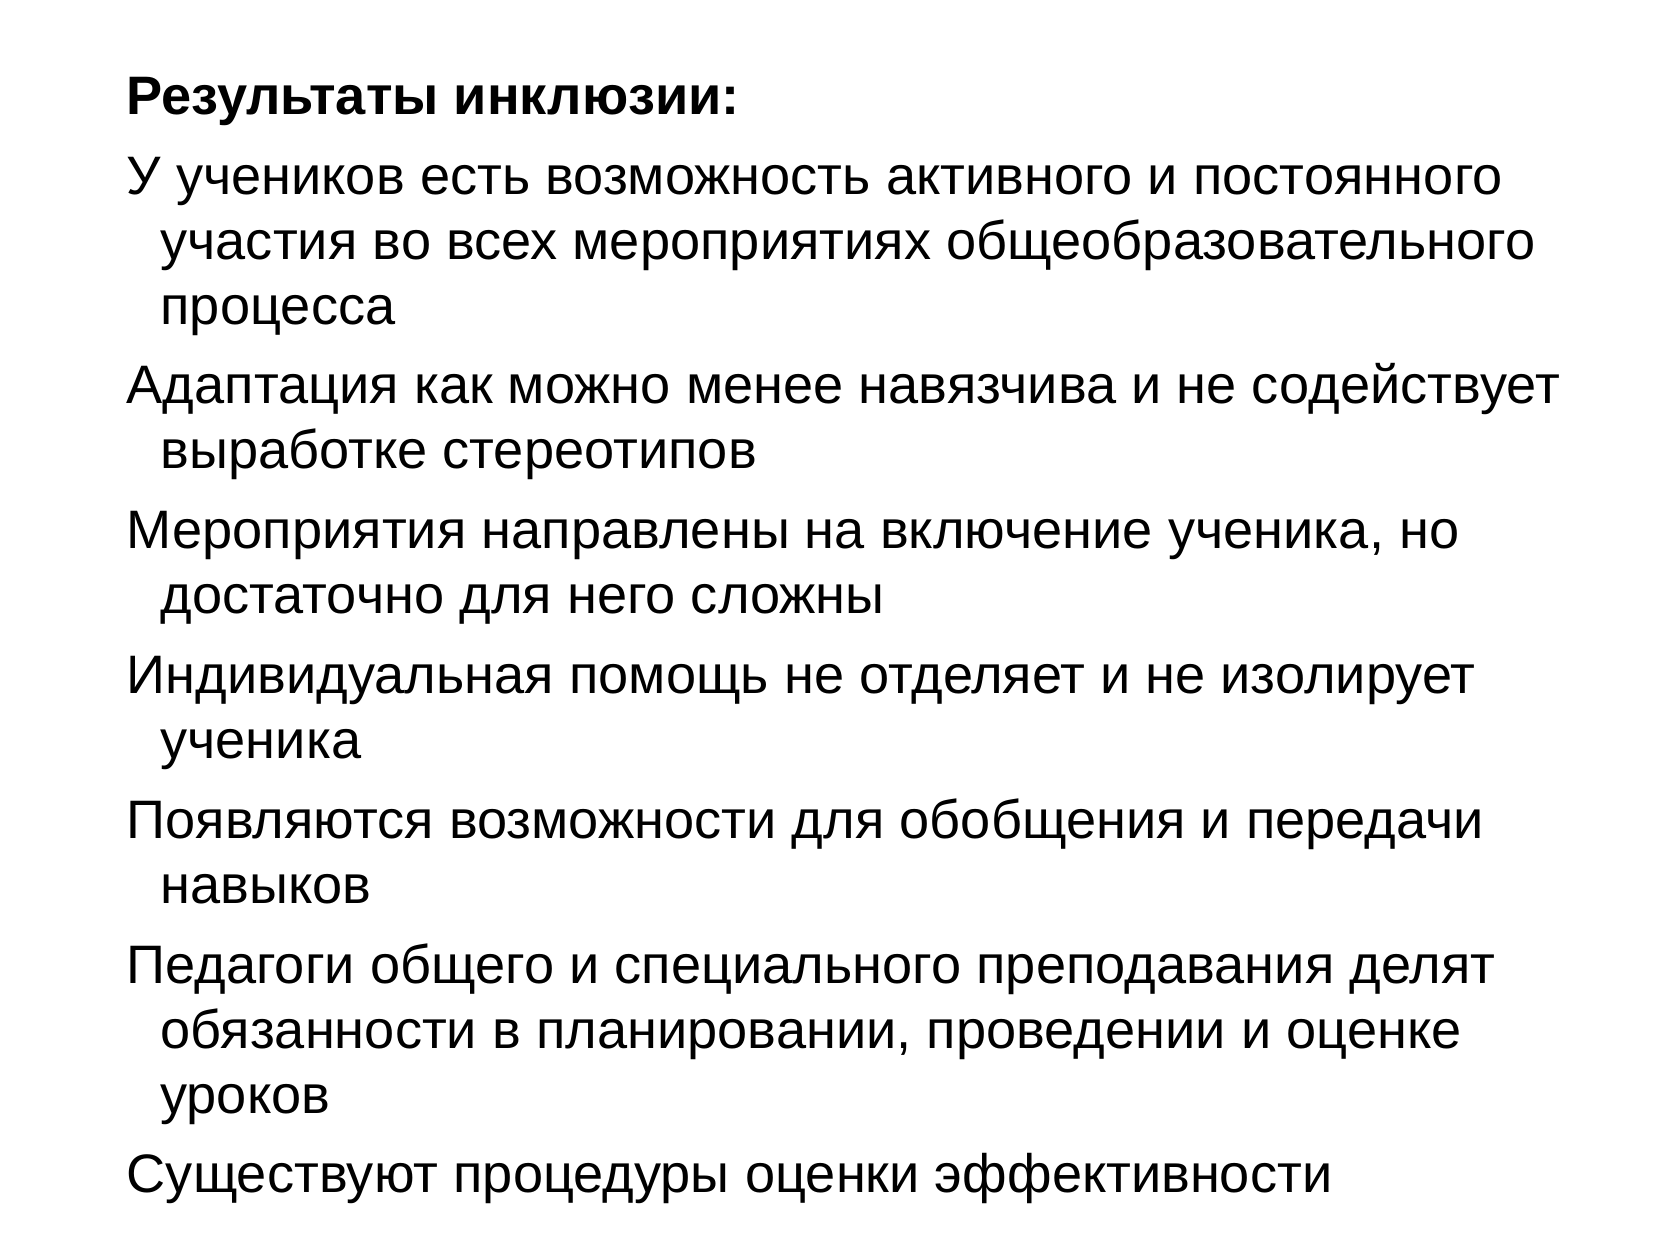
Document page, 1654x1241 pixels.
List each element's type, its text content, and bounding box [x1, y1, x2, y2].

text_box Результаты инклюзии: У учеников есть возможность активного и постоянного участия во всех мероприятиях общеобразовательного процесса Адаптация как можно менее навязчива и не содействует выработке стереотипов Мероприятия направлены на включение ученика, но достаточно для него сложны Индивидуальная помощь не отделяет и не изолирует ученика Появляются возможности для обобщения и передачи навыков Педагоги общего и специального преподавания делят обязанности в планировании, проведении и оценке уроков Существуют процедуры оценки эффективности [110, 52, 1634, 1211]
